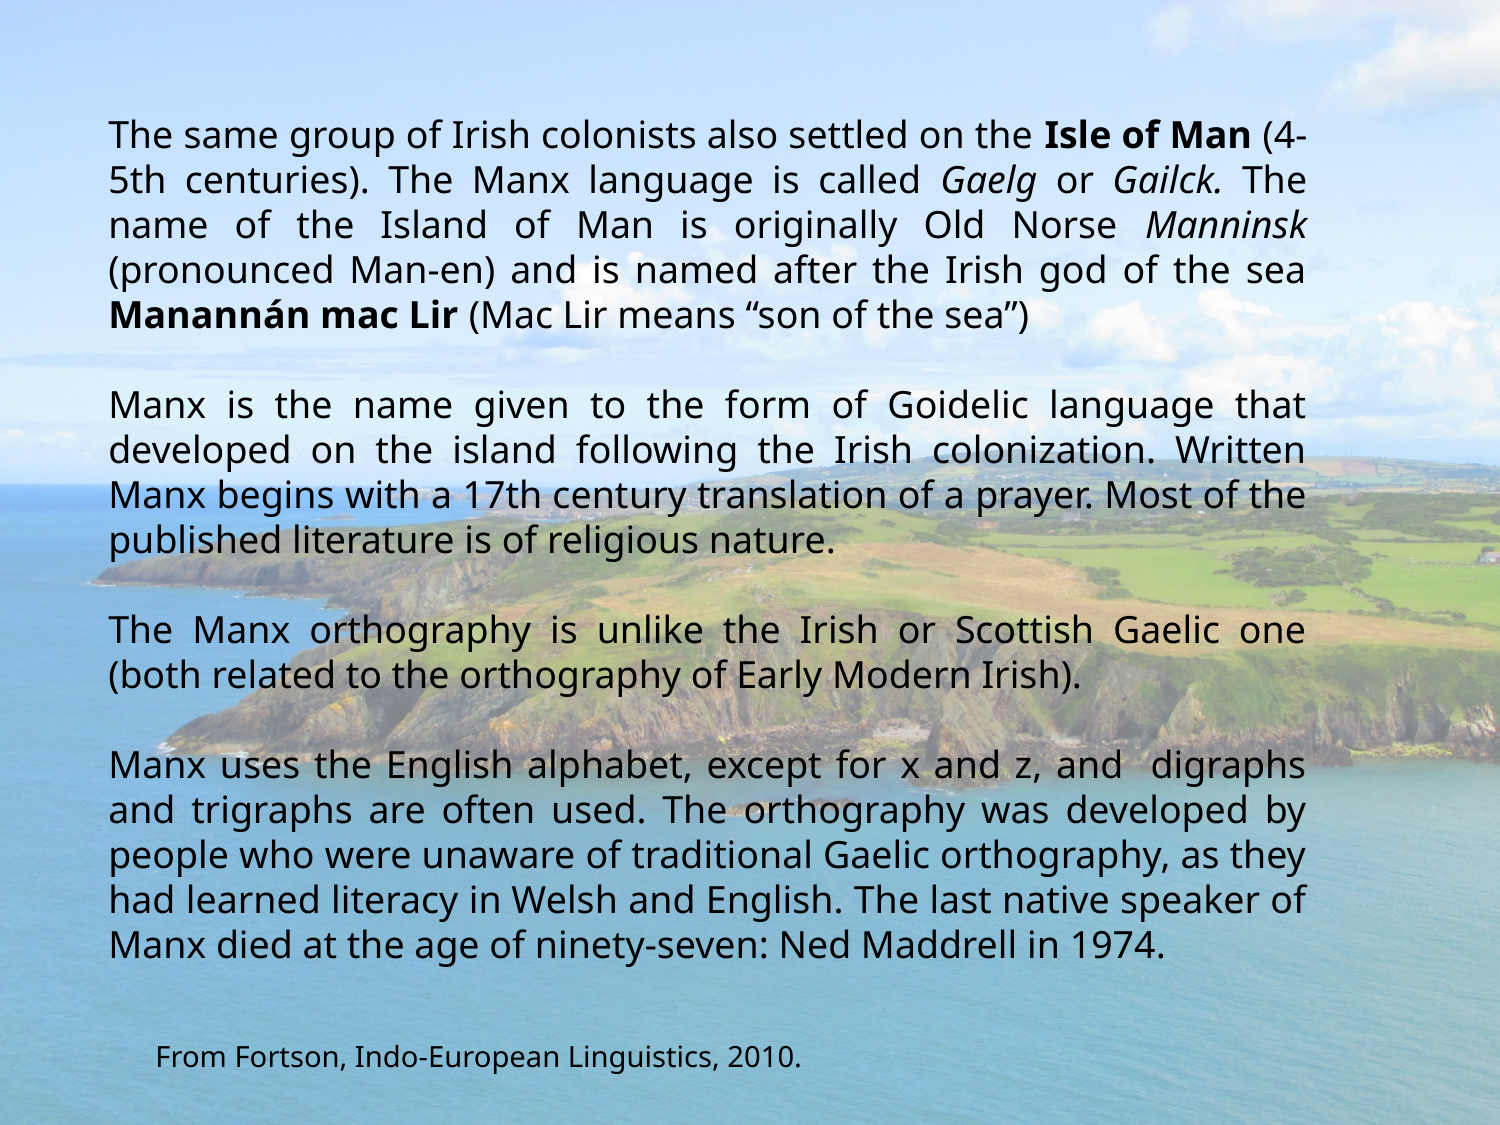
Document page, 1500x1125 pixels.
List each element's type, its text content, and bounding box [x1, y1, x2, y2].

text_box The same group of Irish colonists also settled on the Isle of Man (4-5th centuries). The Manx language is called Gaelg or Gailck. The name of the Island of Man is originally Old Norse Manninsk (pronounced Man-en) and is named after the Irish god of the sea Manannán mac Lir (Mac Lir means “son of the sea”) Manx is the name given to the form of Goidelic language that developed on the island following the Irish colonization. Written Manx begins with a 17th century translation of a prayer. Most of the published literature is of religious nature. The Manx orthography is unlike the Irish or Scottish Gaelic one (both related to the orthography of Early Modern Irish). Manx uses the English alphabet, except for x and z, and digraphs and trigraphs are often used. The orthography was developed by people who were unaware of traditional Gaelic orthography, as they had learned literacy in Welsh and English. The last native speaker of Manx died at the age of ninety-seven: Ned Maddrell in 1974. [93, 0, 1323, 974]
text_box From Fortson, Indo-European Linguistics, 2010. [140, 1031, 1325, 1116]
